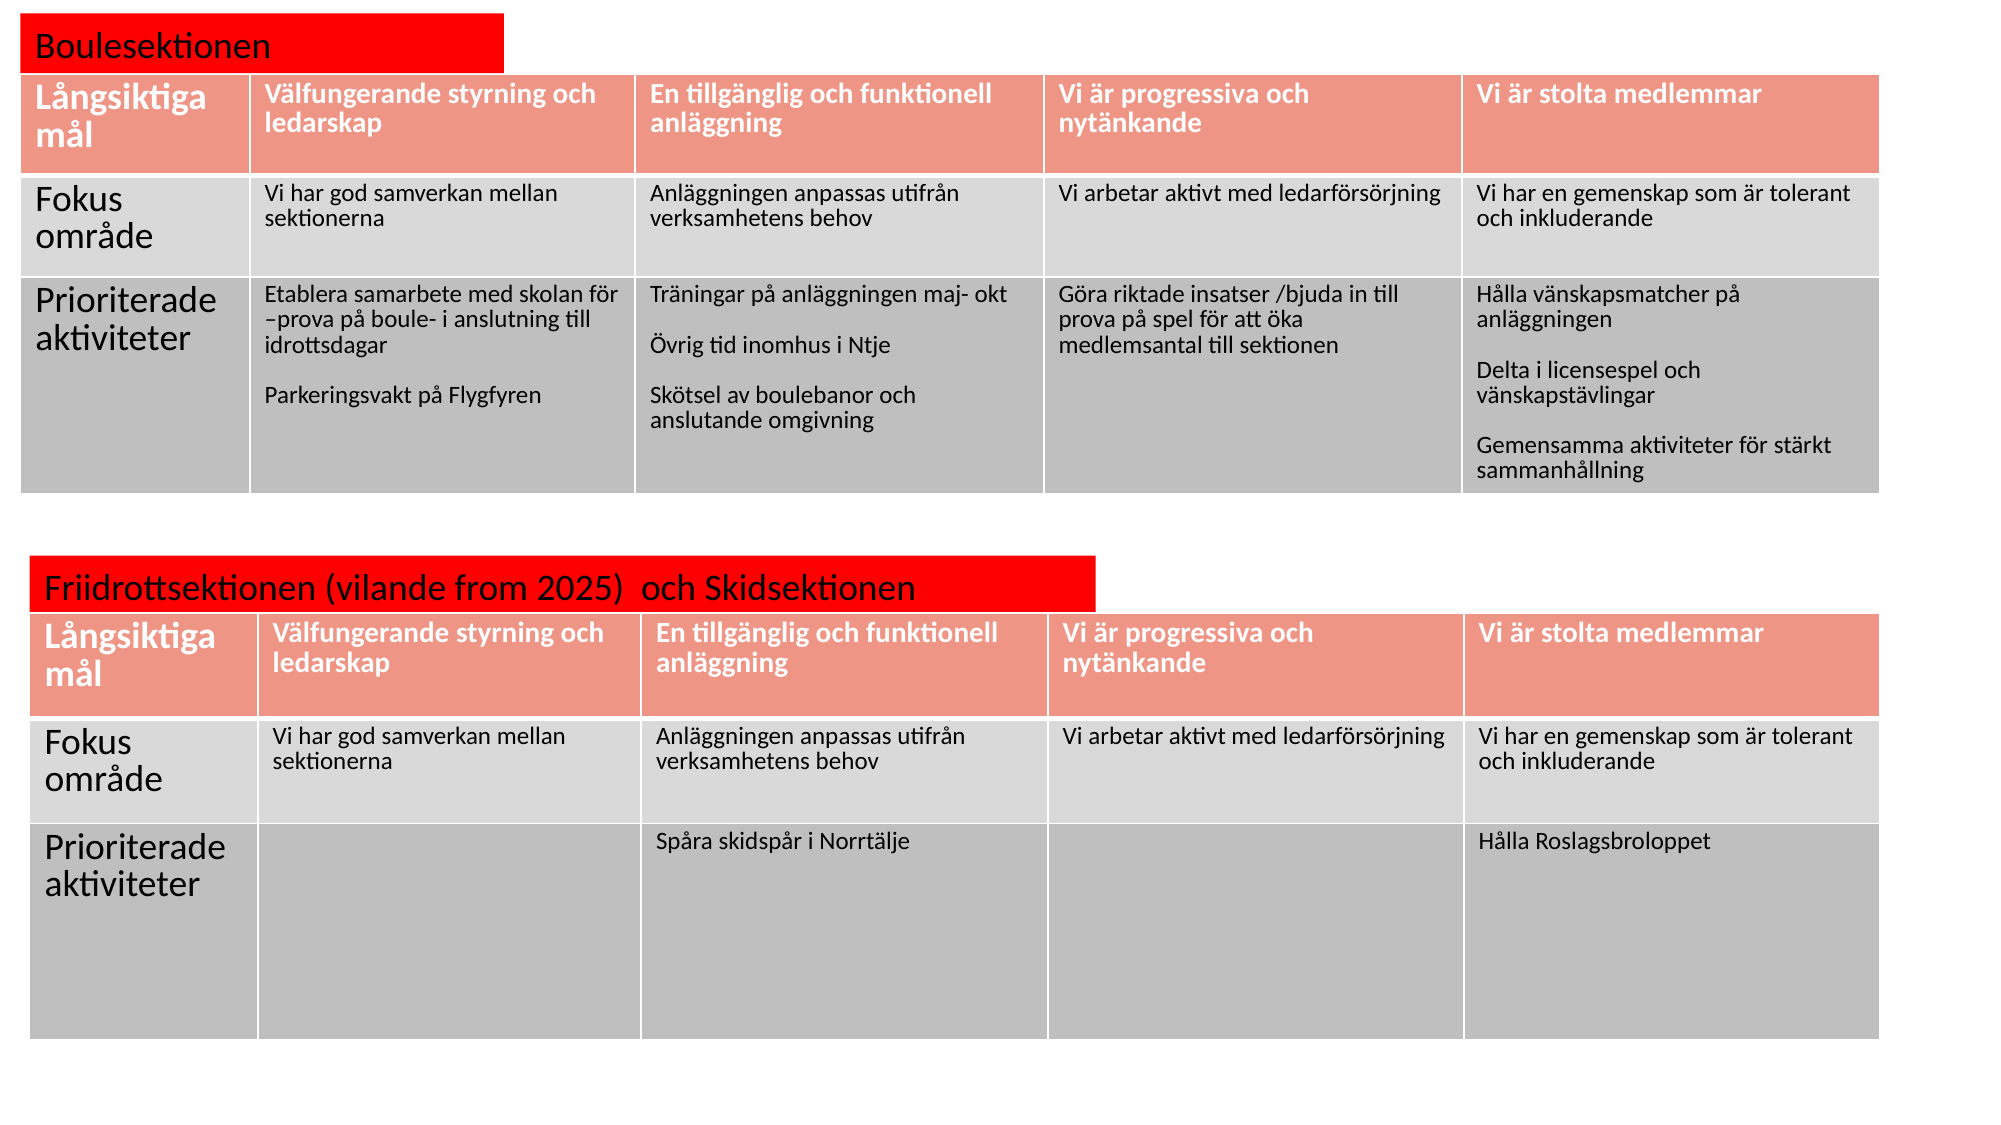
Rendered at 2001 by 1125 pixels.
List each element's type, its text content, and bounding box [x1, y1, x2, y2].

table_header En tillgänglig och funktionell anläggning [642, 614, 1047, 716]
table_header Välfungerande styrning och ledarskap [259, 614, 640, 716]
table_cell Fokus område [21, 178, 249, 276]
text_box Boulesektionen [20, 13, 504, 74]
table_cell [1049, 824, 1463, 1039]
table_header Vi är progressiva och nytänkande [1049, 614, 1463, 716]
table_cell Anläggningen anpassas utifrån verksamhetens behov [636, 178, 1043, 276]
table_header Vi är stolta medlemmar [1463, 75, 1879, 173]
table_cell Hålla vänskapsmatcher på anläggningen Delta i licensespel och vänskapstävlingar Gemensamma aktiviteter för stärkt sammanhållning [1463, 278, 1879, 493]
table_header Vi är progressiva och nytänkande [1045, 75, 1461, 173]
table_cell Vi har en gemenskap som är tolerant och inkluderande [1465, 721, 1879, 823]
table_cell Vi har god samverkan mellan sektionerna [251, 178, 634, 276]
table_cell Etablera samarbete med skolan för –prova på boule- i anslutning till idrottsdagar Parkeringsvakt på Flygfyren [251, 278, 634, 493]
table_cell Spåra skidspår i Norrtälje [642, 824, 1047, 1039]
table_cell Hålla Roslagsbroloppet [1465, 824, 1879, 1039]
text_box Friidrottsektionen (vilande from 2025) och Skidsektionen [29, 555, 1096, 612]
table_cell Prioriterade aktiviteter [30, 824, 257, 1039]
table_cell Vi arbetar aktivt med ledarförsörjning [1045, 178, 1461, 276]
table_cell Vi arbetar aktivt med ledarförsörjning [1049, 721, 1463, 823]
table_header Vi är stolta medlemmar [1465, 614, 1879, 716]
table_cell Fokus område [30, 721, 257, 823]
table_cell Vi har god samverkan mellan sektionerna [259, 721, 640, 823]
table_cell Prioriterade aktiviteter [21, 278, 249, 493]
table_header Välfungerande styrning och ledarskap [251, 75, 634, 173]
table_cell Anläggningen anpassas utifrån verksamhetens behov [642, 721, 1047, 823]
table_header Långsiktiga mål [30, 614, 257, 716]
table_cell Träningar på anläggningen maj- okt Övrig tid inomhus i Ntje Skötsel av boulebanor och anslutande omgivning [636, 278, 1043, 493]
table_cell [259, 824, 640, 1039]
table_cell Vi har en gemenskap som är tolerant och inkluderande [1463, 178, 1879, 276]
table_header En tillgänglig och funktionell anläggning [636, 75, 1043, 173]
table_header Långsiktiga mål [21, 75, 249, 173]
table_cell Göra riktade insatser /bjuda in till prova på spel för att öka medlemsantal till sektionen [1045, 278, 1461, 493]
